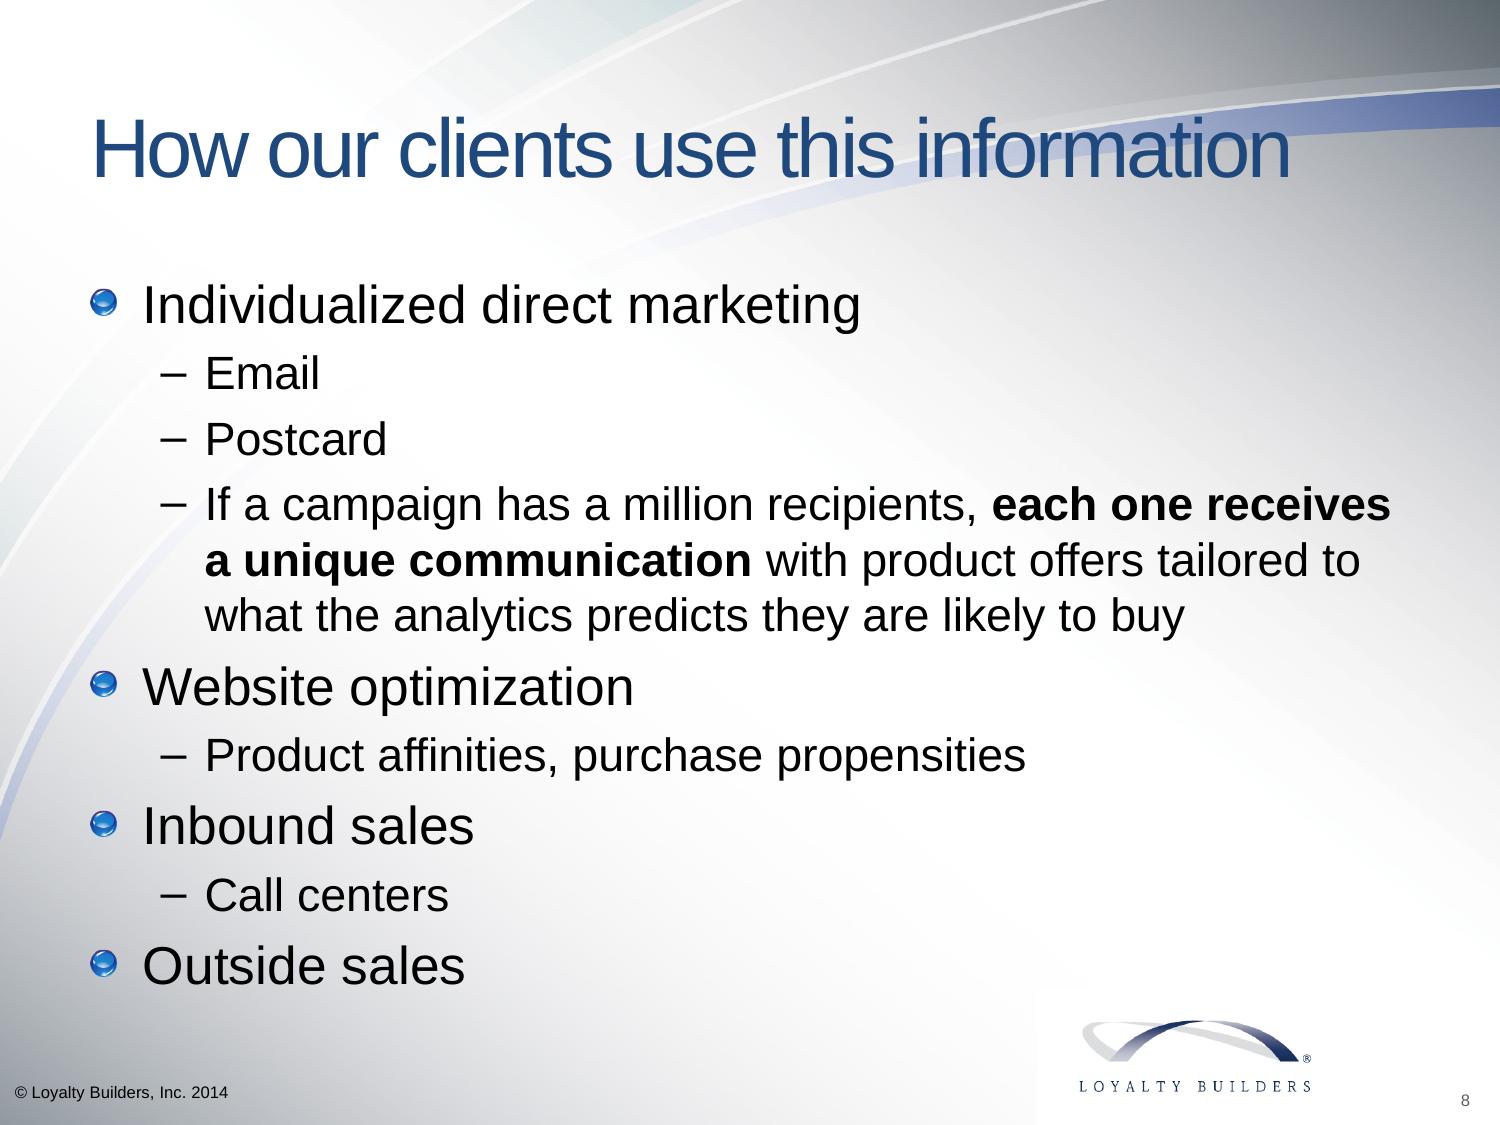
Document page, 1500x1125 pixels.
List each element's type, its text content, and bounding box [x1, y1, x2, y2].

title How our clients use this information [75, 50, 1425, 238]
list Individualized direct marketing Email Postcard If a campaign has a million recipients, each one receives a unique communication with product offers tailored to what the analytics predicts they are likely to buy Website optimization Product affinities, purchase propensities Inbound sales Call centers Outside sales [75, 262, 1425, 1005]
picture [0, 0, 1500, 1125]
text_box © Loyalty Builders, Inc. 2014 [0, 1074, 250, 1125]
text_box 8 [1446, 1081, 1500, 1125]
